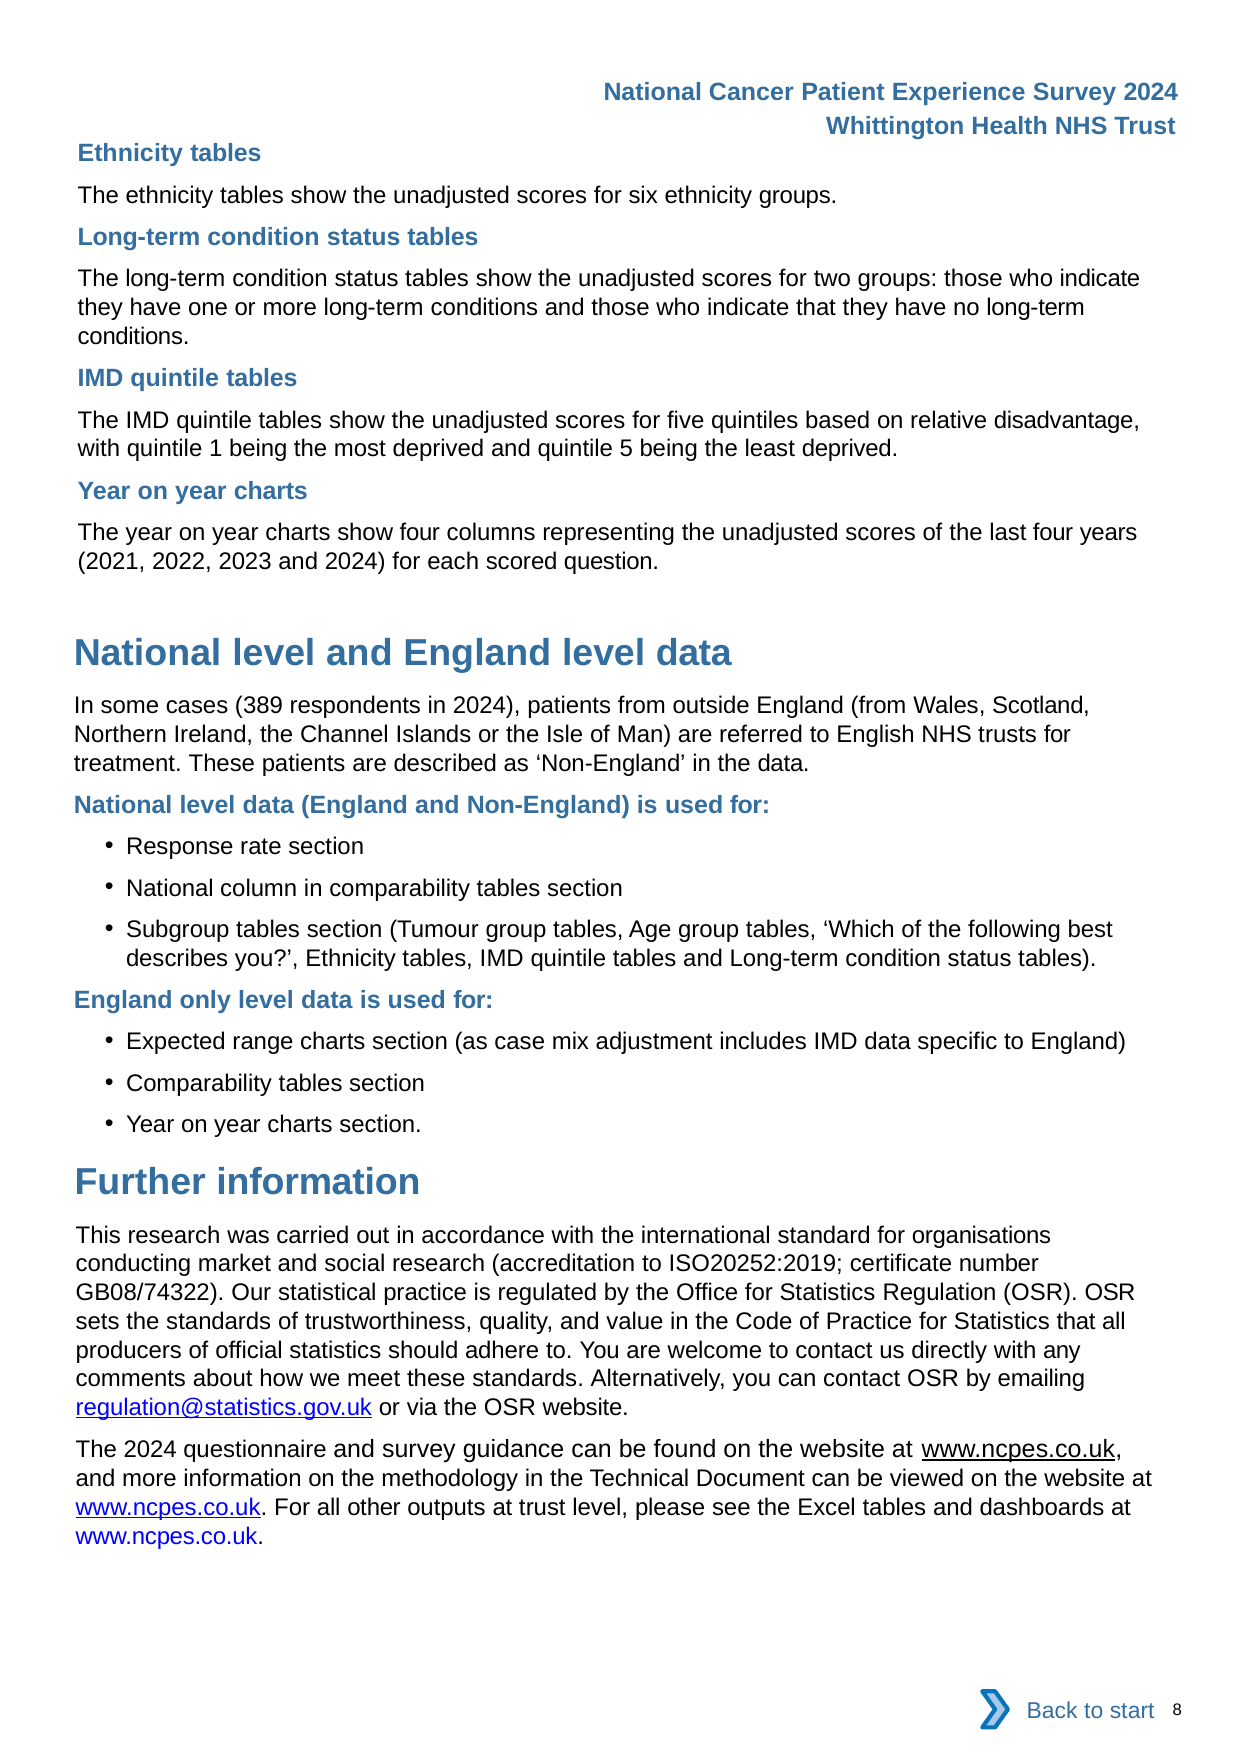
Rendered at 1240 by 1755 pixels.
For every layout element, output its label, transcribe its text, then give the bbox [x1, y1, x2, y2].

text_box National level and England level data [71, 627, 861, 673]
text_box This research was carried out in accordance with the international standard for organisations conducting market and social research (accreditation to ISO20252:2019; certificate number GB08/74322). Our statistical practice is regulated by the Office for Statistics Regulation (OSR). OSR sets the standards of trustworthiness, quality, and value in the Code of Practice for Statistics that all producers of official statistics should adhere to. You are welcome to contact us directly with any comments about how we meet these standards. Alternatively, you can contact OSR by emailing regulation@statistics.gov.uk or via the OSR website. The 2024 questionnaire and survey guidance can be found on the website at www.ncpes.co.uk, and more information on the methodology in the Technical Document can be viewed on the website at www.ncpes.co.uk. For all other outputs at trust level, please see the Excel tables and dashboards at www.ncpes.co.uk. [73, 1219, 1177, 1550]
text_box Ethnicity tables The ethnicity tables show the unadjusted scores for six ethnicity groups. Long-term condition status tables The long-term condition status tables show the unadjusted scores for two groups: those who indicate they have one or more long-term conditions and those who indicate that they have no long-term conditions. IMD quintile tables The IMD quintile tables show the unadjusted scores for five quintiles based on relative disadvantage, with quintile 1 being the most deprived and quintile 5 being the least deprived. Year on year charts The year on year charts show four columns representing the unadjusted scores of the last four years (2021, 2022, 2023 and 2024) for each scored question. [75, 136, 1174, 575]
text_box Whittington Health NHS Trust [811, 113, 1191, 147]
slide_number 8 [1176, 1699, 1234, 1720]
text_box National Cancer Patient Experience Survey 2024 [588, 68, 1194, 113]
text_box In some cases (389 respondents in 2024), patients from outside England (from Wales, Scotland, Northern Ireland, the Channel Islands or the Isle of Man) are referred to English NHS trusts for treatment. These patients are described as ‘Non-England’ in the data. National level data (England and Non-England) is used for: Response rate section National column in comparability tables section Subgroup tables section (Tumour group tables, Age group tables, ‘Which of the following best describes you?’, Ethnicity tables, IMD quintile tables and Long-term condition status tables). England only level data is used for: Expected range charts section (as case mix adjustment includes IMD data specific to England) Comparability tables section Year on year charts section. [71, 689, 1175, 1138]
text_box Further information [72, 1157, 693, 1203]
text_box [981, 1677, 1170, 1741]
